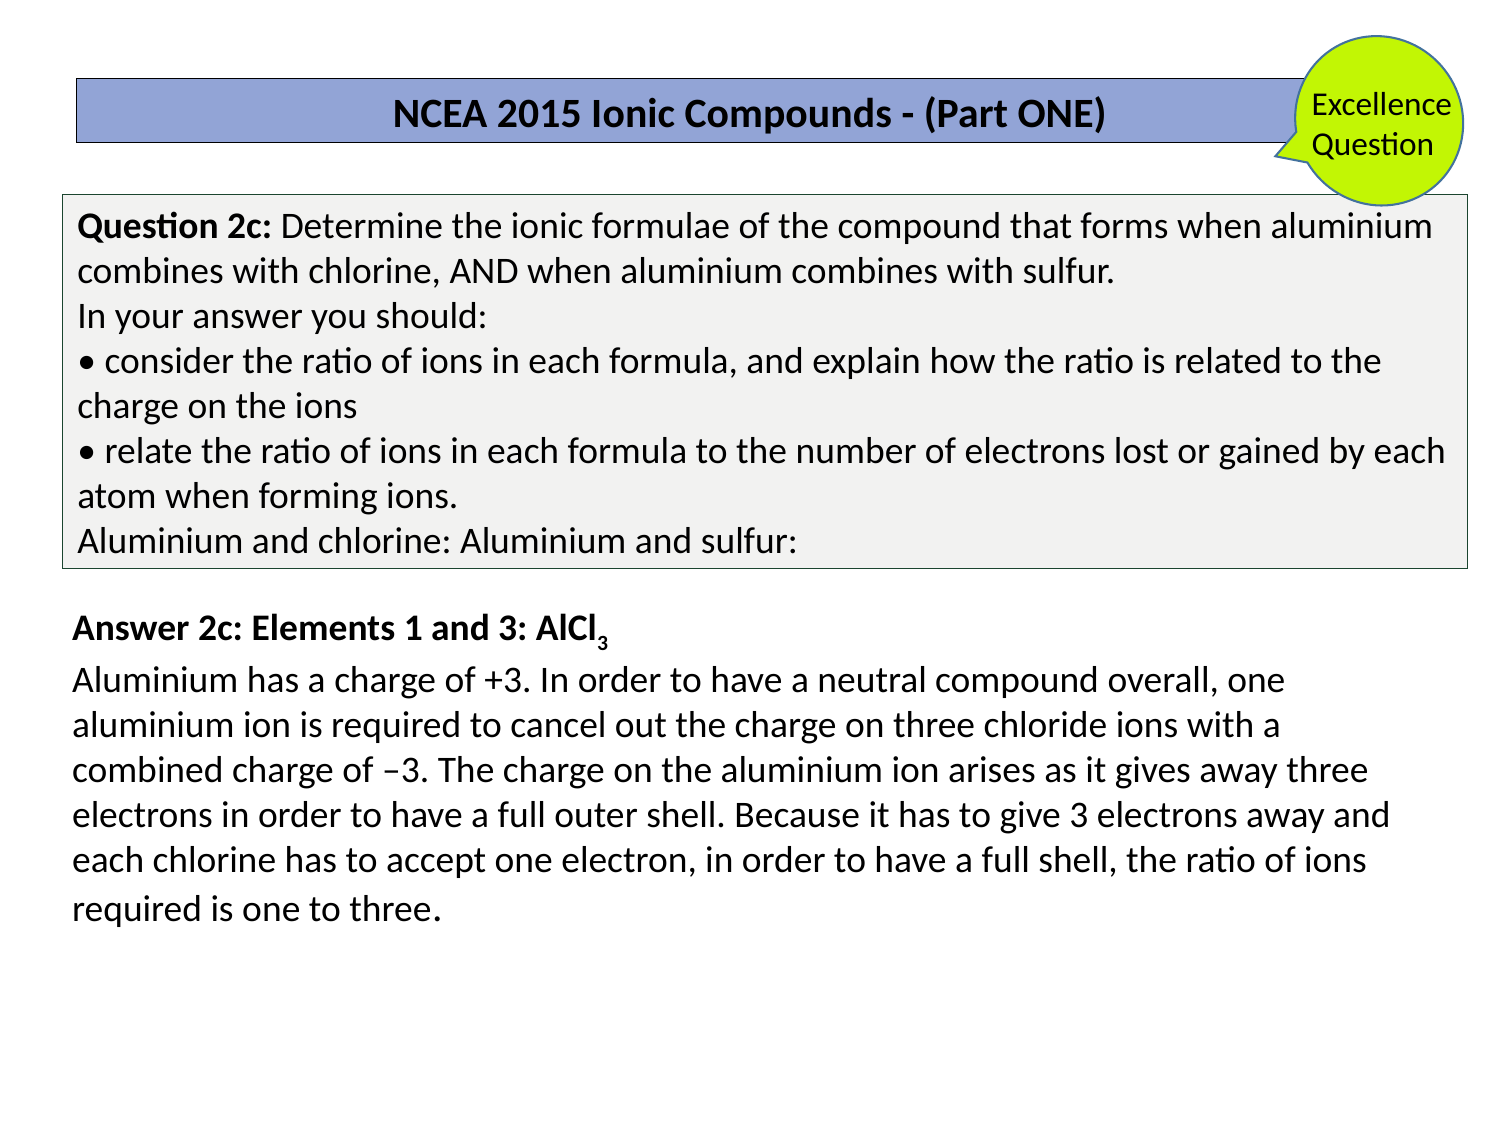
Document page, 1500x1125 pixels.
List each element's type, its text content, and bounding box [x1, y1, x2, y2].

text_box [1273, 100, 1296, 162]
text_box Excellence Question [1296, 74, 1486, 170]
text_box NCEA 2015 Ionic Compounds - (Part ONE) [76, 78, 1296, 143]
text_box [1306, 35, 1449, 74]
text_box Question 2c: Determine the ionic formulae of the compound that forms when aluminium combines with chlorine, AND when aluminium combines with sulfur. In your answer you should: • consider the ratio of ions in each formula, and explain how the ratio is related to the charge on the ions • relate the ratio of ions in each formula to the number of electrons lost or gained by each atom when forming ions. Aluminium and chlorine: Aluminium and sulfur: [62, 194, 1468, 569]
text_box [1311, 170, 1451, 207]
text_box Answer 2c: Elements 1 and 3: AlCl3 Aluminium has a charge of +3. In order to have a neutral compound overall, one aluminium ion is required to cancel out the charge on three chloride ions with a combined charge of –3. The charge on the aluminium ion arises as it gives away three electrons in order to have a full outer shell. Because it has to give 3 electrons away and each chlorine has to accept one electron, in order to have a full shell, the ratio of ions required is one to three. [57, 596, 1411, 937]
